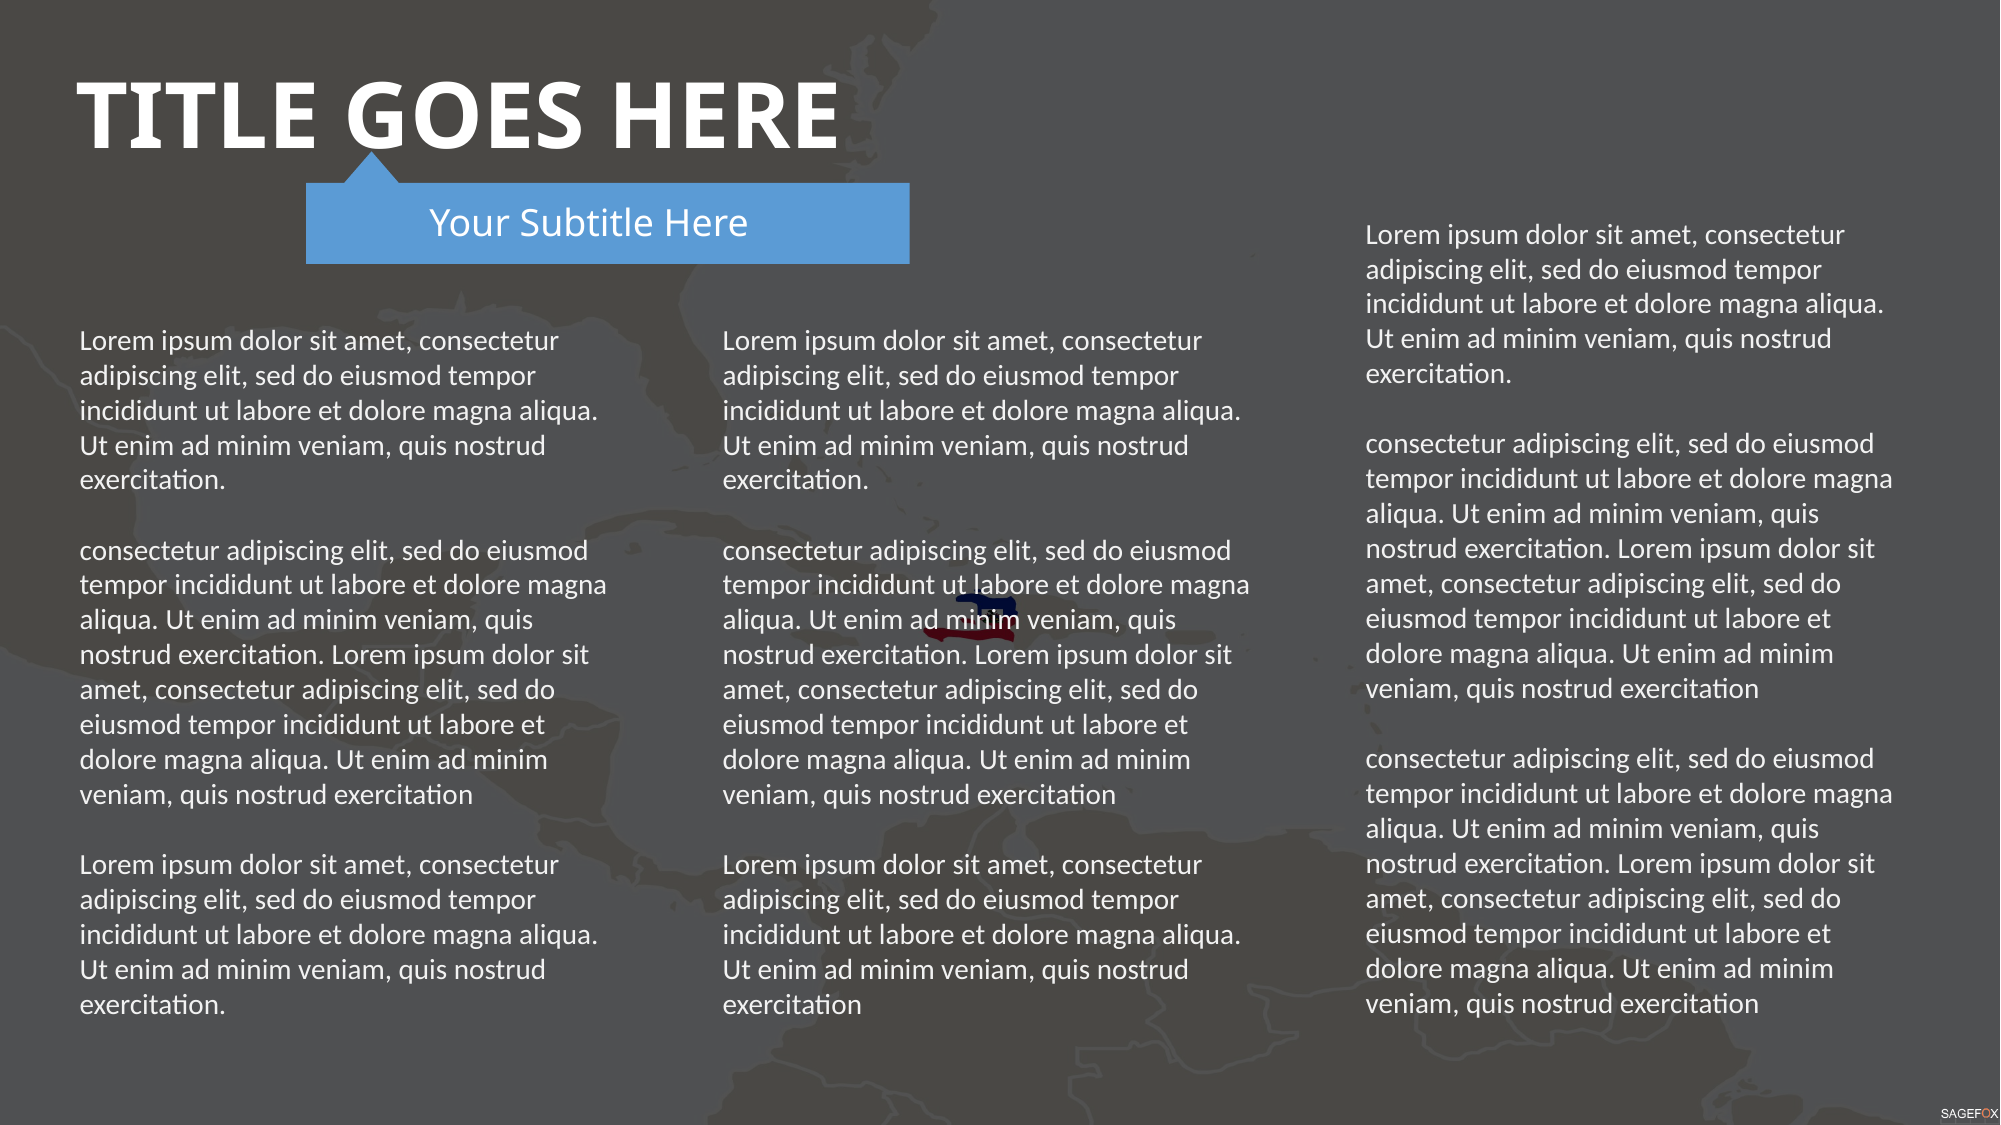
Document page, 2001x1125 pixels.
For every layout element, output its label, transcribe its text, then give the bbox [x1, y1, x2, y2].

text_box Lorem ipsum dolor sit amet, consectetur adipiscing elit, sed do eiusmod tempor incididunt ut labore et dolore magna aliqua. Ut enim ad minim veniam, quis nostrud exercitation. consectetur adipiscing elit, sed do eiusmod tempor incididunt ut labore et dolore magna aliqua. Ut enim ad minim veniam, quis nostrud exercitation. Lorem ipsum dolor sit amet, consectetur adipiscing elit, sed do eiusmod tempor incididunt ut labore et dolore magna aliqua. Ut enim ad minim veniam, quis nostrud exercitation Lorem ipsum dolor sit amet, consectetur adipiscing elit, sed do eiusmod tempor incididunt ut labore et dolore magna aliqua. Ut enim ad minim veniam, quis nostrud exercitation. [64, 313, 635, 1028]
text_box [306, 151, 910, 264]
text_box TITLE GOES HERE [60, 49, 965, 175]
picture [0, 0, 2001, 1125]
text_box Lorem ipsum dolor sit amet, consectetur adipiscing elit, sed do eiusmod tempor incididunt ut labore et dolore magna aliqua. Ut enim ad minim veniam, quis nostrud exercitation. consectetur adipiscing elit, sed do eiusmod tempor incididunt ut labore et dolore magna aliqua. Ut enim ad minim veniam, quis nostrud exercitation. Lorem ipsum dolor sit amet, consectetur adipiscing elit, sed do eiusmod tempor incididunt ut labore et dolore magna aliqua. Ut enim ad minim veniam, quis nostrud exercitation consectetur adipiscing elit, sed do eiusmod tempor incididunt ut labore et dolore magna aliqua. Ut enim ad minim veniam, quis nostrud exercitation. Lorem ipsum dolor sit amet, consectetur adipiscing elit, sed do eiusmod tempor incididunt ut labore et dolore magna aliqua. Ut enim ad minim veniam, quis nostrud exercitation [1350, 207, 1921, 1027]
text_box Lorem ipsum dolor sit amet, consectetur adipiscing elit, sed do eiusmod tempor incididunt ut labore et dolore magna aliqua. Ut enim ad minim veniam, quis nostrud exercitation. consectetur adipiscing elit, sed do eiusmod tempor incididunt ut labore et dolore magna aliqua. Ut enim ad minim veniam, quis nostrud exercitation. Lorem ipsum dolor sit amet, consectetur adipiscing elit, sed do eiusmod tempor incididunt ut labore et dolore magna aliqua. Ut enim ad minim veniam, quis nostrud exercitation Lorem ipsum dolor sit amet, consectetur adipiscing elit, sed do eiusmod tempor incididunt ut labore et dolore magna aliqua. Ut enim ad minim veniam, quis nostrud exercitation [707, 313, 1278, 1028]
